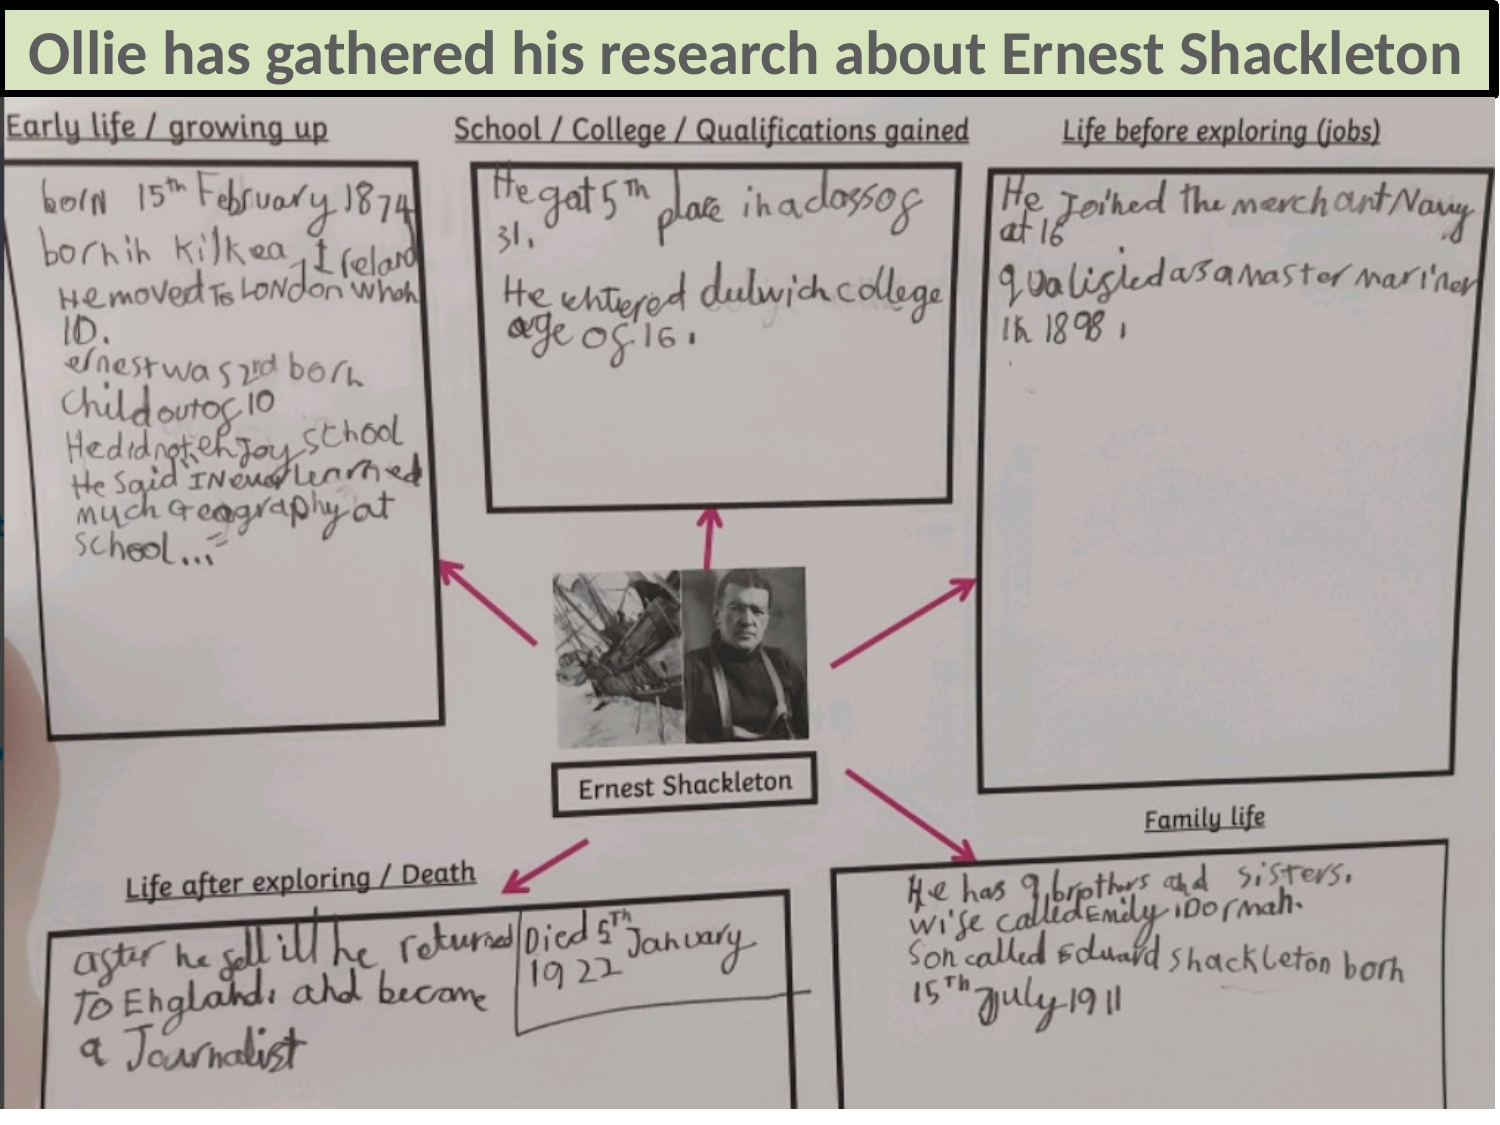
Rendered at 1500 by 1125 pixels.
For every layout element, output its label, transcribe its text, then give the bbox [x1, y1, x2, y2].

picture [0, 97, 1495, 1109]
text_box Ollie has gathered his research about Ernest Shackleton [0, 4, 1495, 95]
